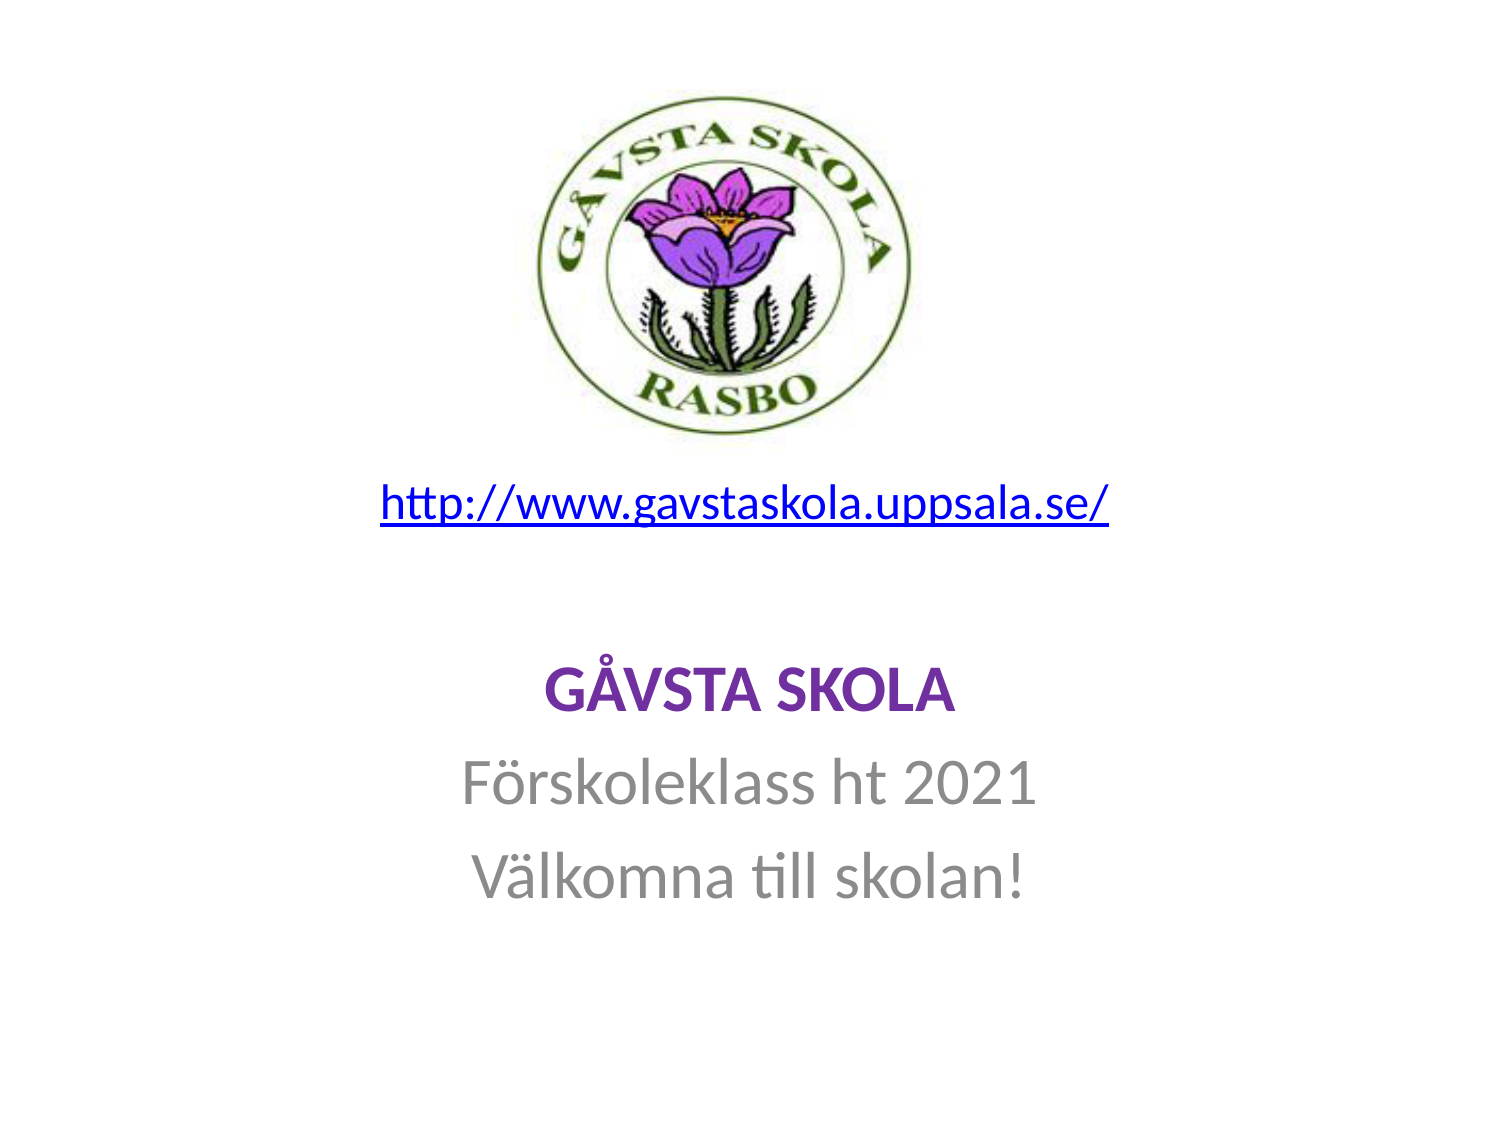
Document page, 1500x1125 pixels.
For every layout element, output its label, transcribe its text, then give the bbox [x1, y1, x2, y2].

subtitle GÅVSTA SKOLA Förskoleklass ht 2021 Välkomna till skolan! [225, 637, 1275, 925]
title http://www.gavstaskola.uppsala.se/ [112, 349, 1388, 591]
picture [513, 89, 940, 457]
